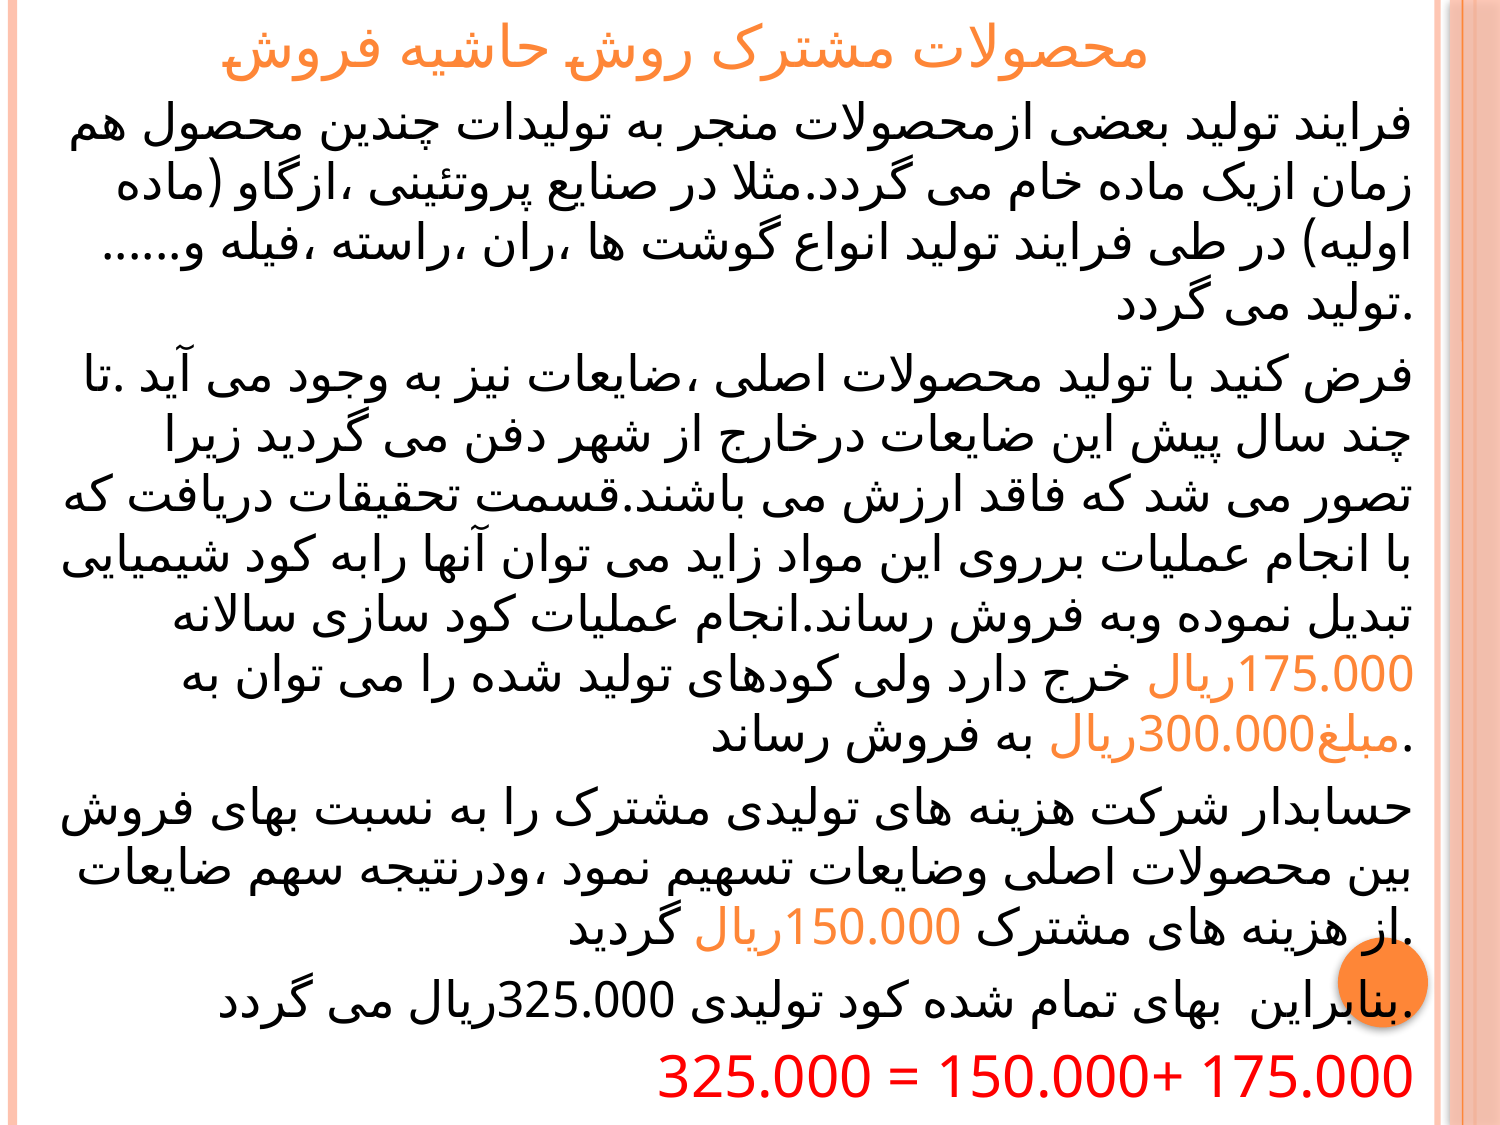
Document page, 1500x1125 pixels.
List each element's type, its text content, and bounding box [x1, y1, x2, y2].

title محصولات مشترک روش حاشیه فروش [75, 0, 1300, 82]
list فرایند تولید بعضی ازمحصولات منجر به تولیدات چندین محصول هم زمان ازیک ماده خام می گردد.مثلا در صنایع پروتئینی ،ازگاو (ماده اولیه) در طی فرایند تولید انواع گوشت ها ،ران ،راسته ،فیله و...... تولید می گردد. فرض کنید با تولید محصولات اصلی ،ضایعات نیز به وجود می آید .تا چند سال پیش این ضایعات درخارج از شهر دفن می گردید زیرا تصور می شد که فاقد ارزش می باشند.قسمت تحقیقات دریافت که با انجام عملیات برروی این مواد زاید می توان آنها رابه کود شیمیایی تبدیل نموده وبه فروش رساند.انجام عملیات کود سازی سالانه 175.000ریال خرج دارد ولی کودهای تولید شده را می توان به مبلغ300.000ریال به فروش رساند. حسابدار شرکت هزینه های تولیدی مشترک را به نسبت بهای فروش بین محصولات اصلی وضایعات تسهیم نمود ،ودرنتیجه سهم ضایعات از هزینه های مشترک 150.000ریال گردید. بنابراین بهای تمام شده کود تولیدی 325.000ریال می گردد. 325.000 = 150.000+ 175.000 که در مقایسه با بهای فروش ز یان حاصل می شود(25.000)=325.000-300.00 [0, 82, 1430, 1090]
